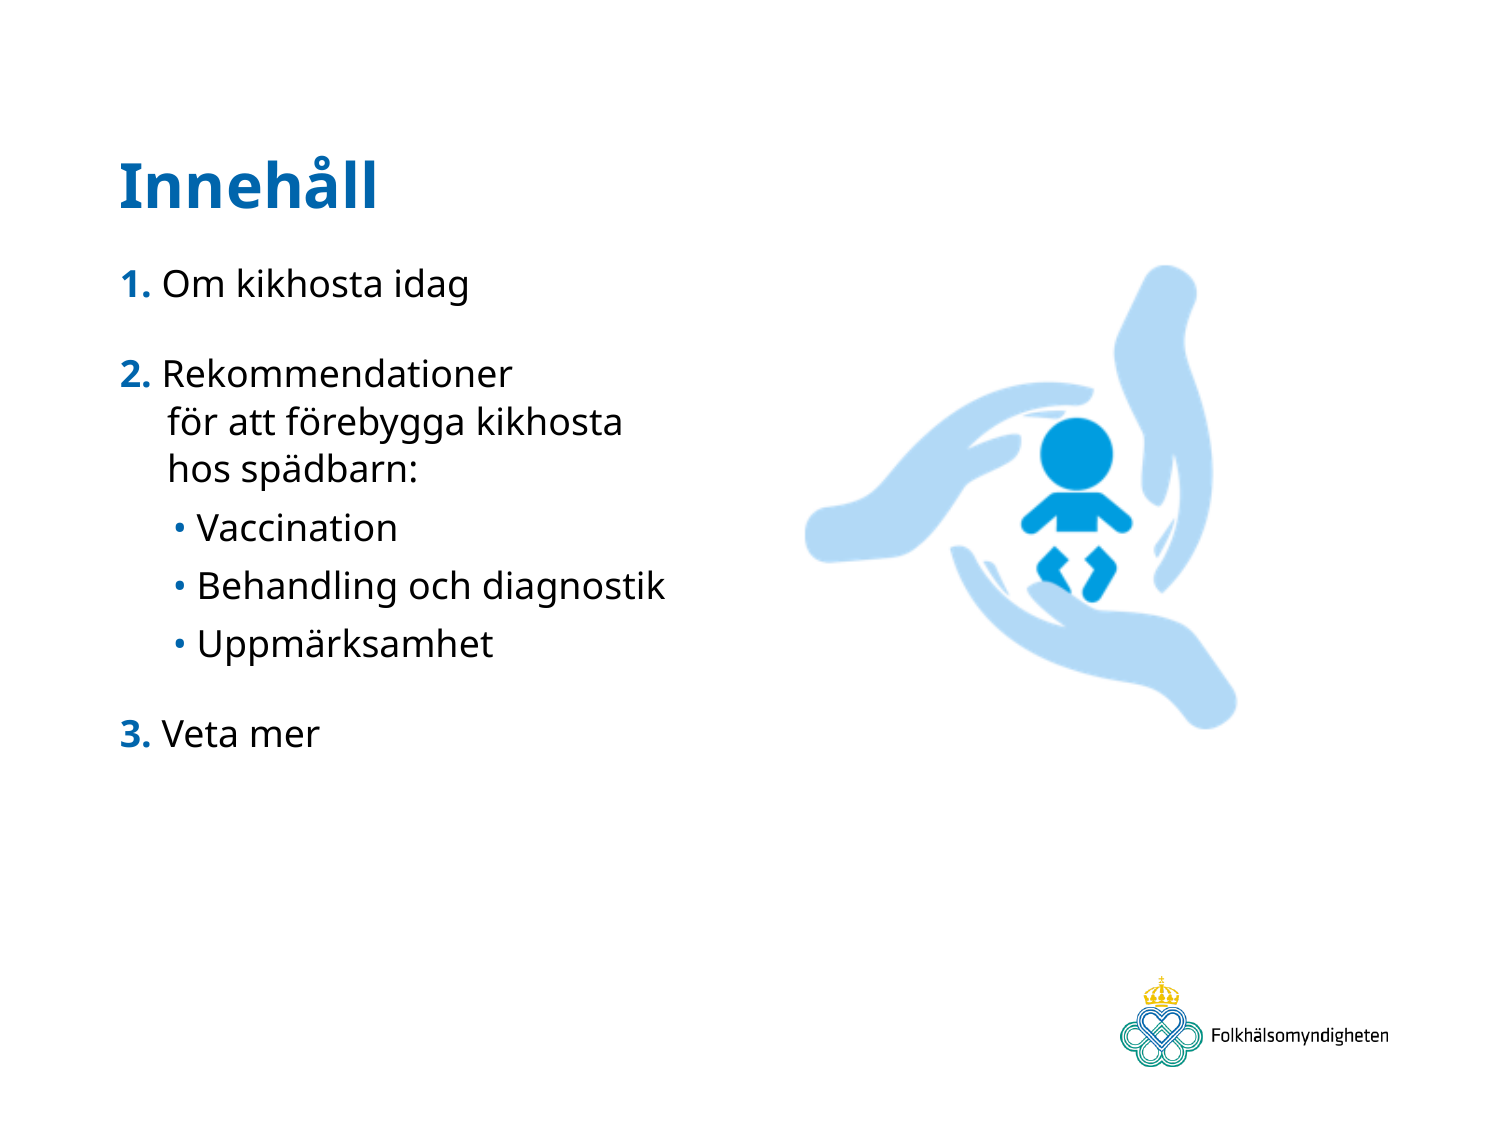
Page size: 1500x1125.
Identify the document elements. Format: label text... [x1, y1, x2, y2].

picture [785, 221, 1294, 765]
text_box 1. Om kikhosta idag 2. Rekommendationer för att förebygga kikhosta hos spädbarn: • Vaccination • Behandling och diagnostik • Uppmärksamhet 3. Veta mer [119, 257, 674, 882]
picture [1120, 976, 1388, 1067]
text_box Innehåll [119, 71, 1167, 222]
